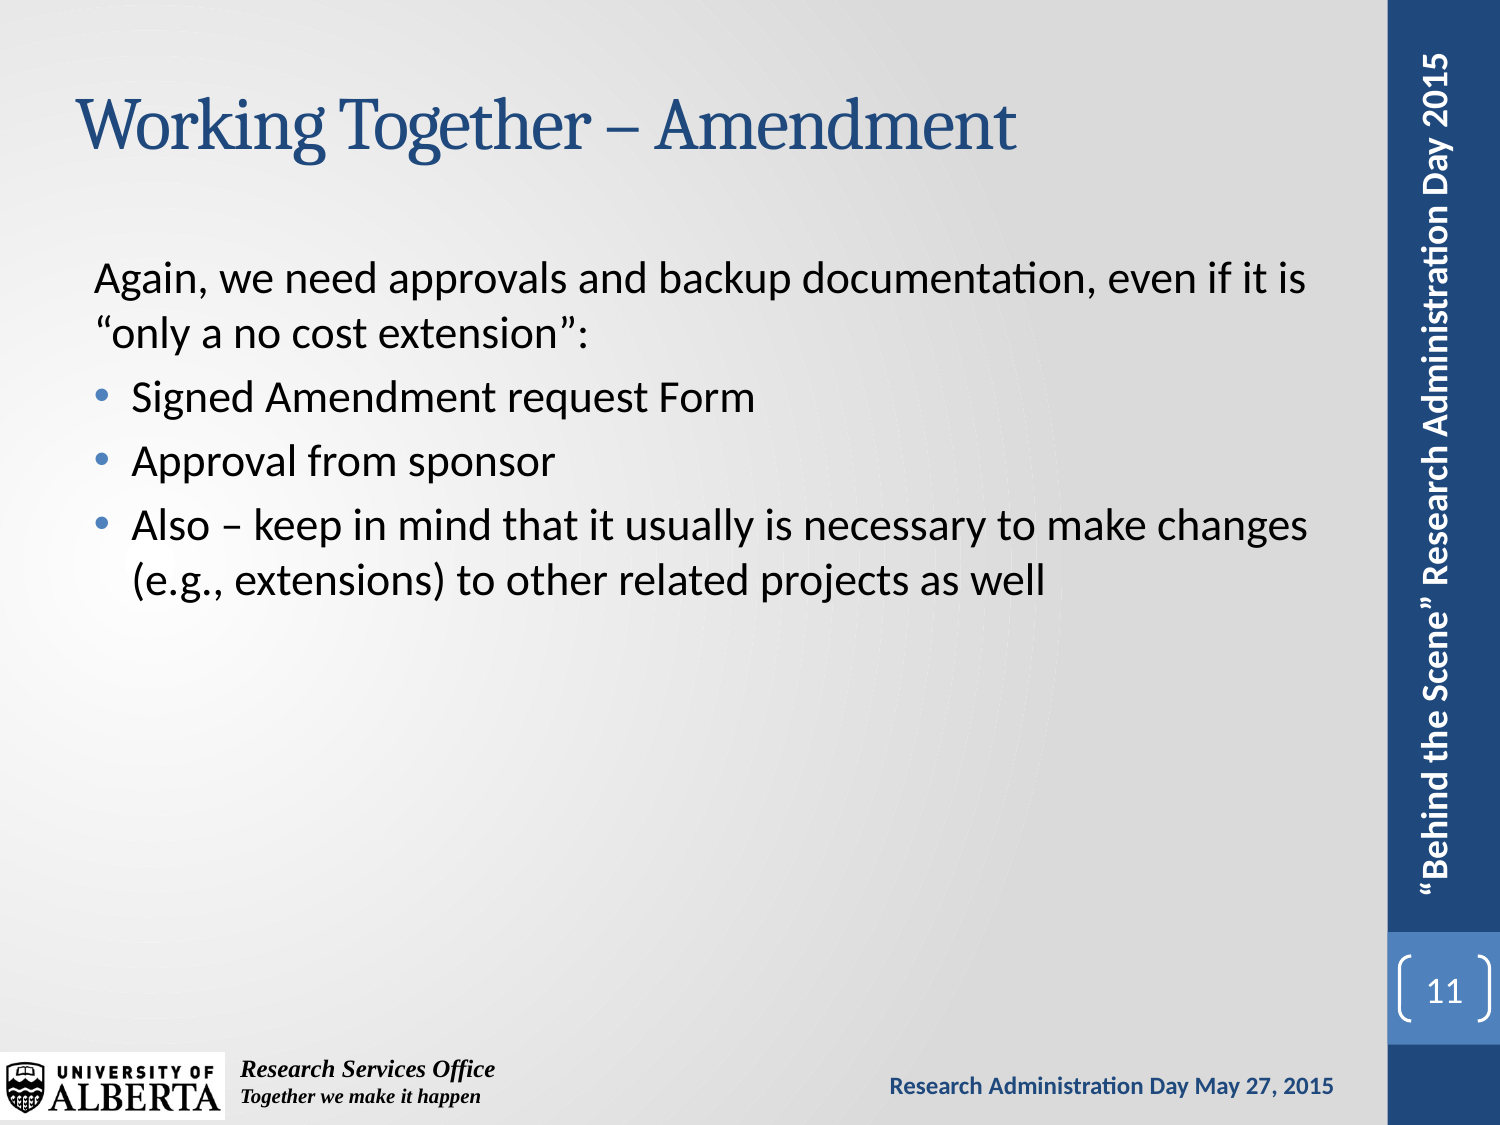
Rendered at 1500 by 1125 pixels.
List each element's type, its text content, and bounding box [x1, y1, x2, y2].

title Working Together – Amendment [60, 37, 1350, 203]
slide_number 11 [1397, 954, 1492, 1023]
picture [0, 1052, 225, 1120]
list Again, we need approvals and backup documentation, even if it is “only a no cost extension”: Signed Amendment request Form Approval from sponsor Also – keep in mind that it usually is necessary to make changes (e.g., extensions) to other related projects as well [60, 239, 1350, 1015]
